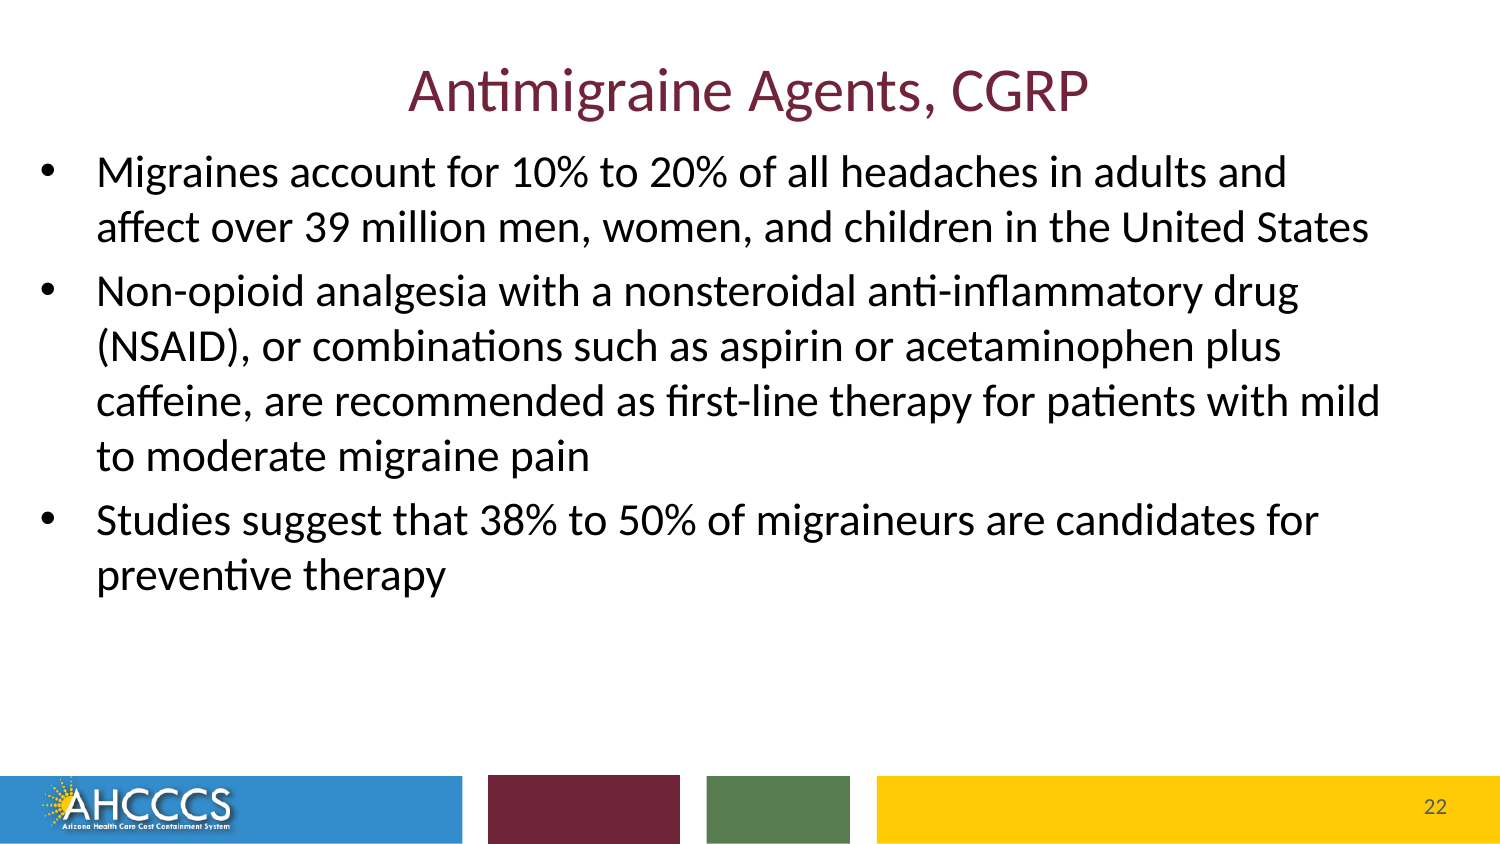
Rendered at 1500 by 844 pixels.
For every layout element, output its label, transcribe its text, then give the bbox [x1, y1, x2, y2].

picture [42, 776, 230, 830]
list Migraines account for 10% to 20% of all headaches in adults and affect over 39 million men, women, and children in the United States Non-opioid analgesia with a nonsteroidal anti-inflammatory drug (NSAID), or combinations such as aspirin or acetaminophen plus caffeine, are recommended as first-line therapy for patients with mild to moderate migraine pain Studies suggest that 38% to 50% of migraineurs are candidates for preventive therapy [24, 134, 1413, 697]
title Antimigraine Agents, CGRP [75, 22, 1425, 163]
